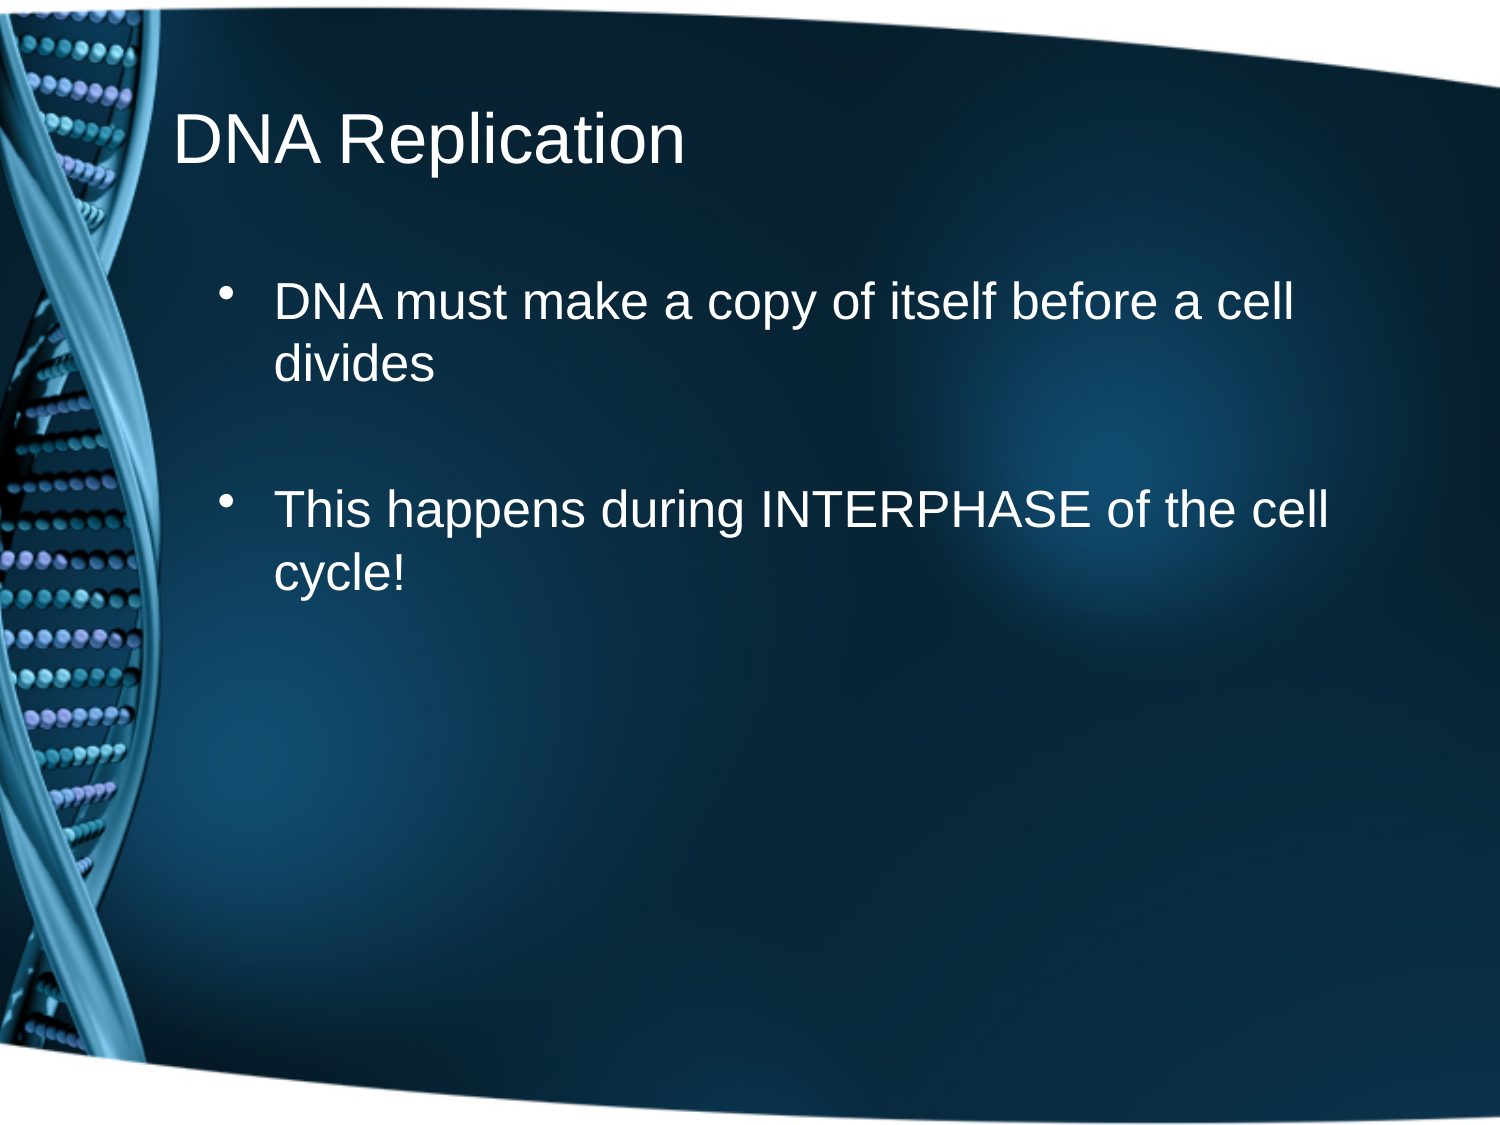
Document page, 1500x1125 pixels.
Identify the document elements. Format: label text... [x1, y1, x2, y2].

list DNA must make a copy of itself before a cell divides This happens during INTERPHASE of the cell cycle! [202, 259, 1442, 1074]
picture [0, 0, 1500, 1125]
title DNA Replication [157, 22, 1442, 249]
